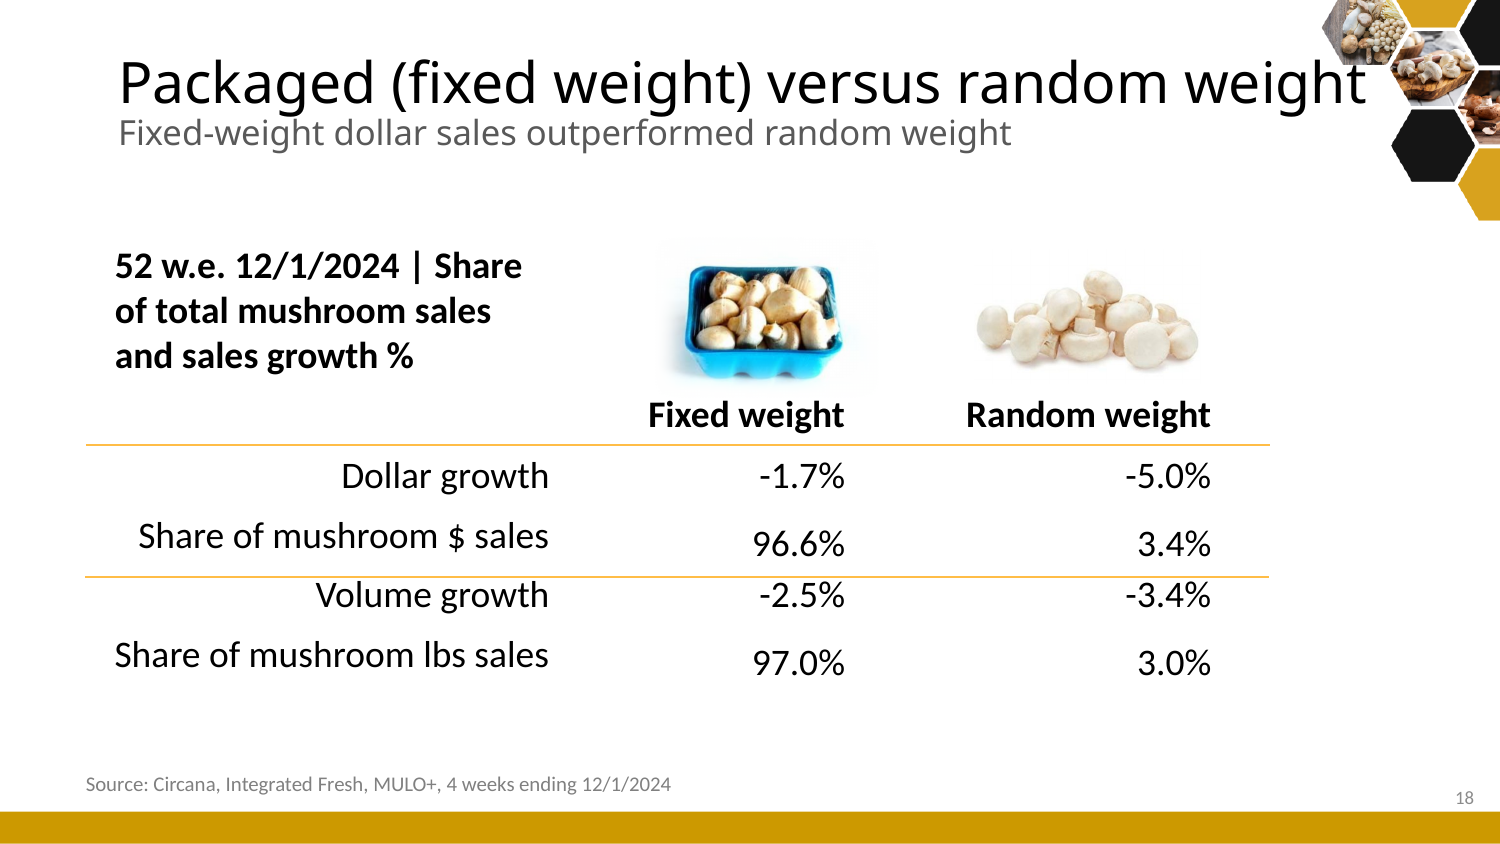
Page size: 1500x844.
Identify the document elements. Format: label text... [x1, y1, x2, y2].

table_cell 3.4% [856, 514, 1222, 574]
table_header Random weight [856, 446, 1222, 455]
table_cell Dollar growth [77, 455, 561, 514]
table_cell -2.5% [561, 578, 856, 634]
slide_number 18 [1151, 774, 1490, 820]
table_cell 97.0% [561, 634, 856, 693]
table_header Fixed weight [561, 446, 856, 455]
table_header Fixed weight [561, 375, 856, 444]
table_cell Share of mushroom $ sales [77, 514, 561, 574]
table_cell -1.7% [561, 455, 856, 514]
table_cell 96.6% [561, 514, 856, 574]
table_header Random weight [856, 375, 1222, 444]
picture [0, 0, 1500, 811]
text_box Source: Circana, Integrated Fresh, MULO+, 4 weeks ending 12/1/2024 [71, 763, 687, 804]
table_cell Volume growth [77, 574, 561, 634]
title Packaged (fixed weight) versus random weight Fixed-weight dollar sales outperformed random weight [103, 44, 1397, 162]
table_cell -5.0% [856, 455, 1222, 514]
table_cell 3.0% [856, 634, 1222, 693]
text_box 52 w.e. 12/1/2024 | Share of total mushroom sales and sales growth % [100, 233, 561, 384]
table_header [77, 375, 561, 455]
table_cell Share of mushroom lbs sales [77, 634, 561, 693]
table_cell -3.4% [856, 578, 1222, 634]
